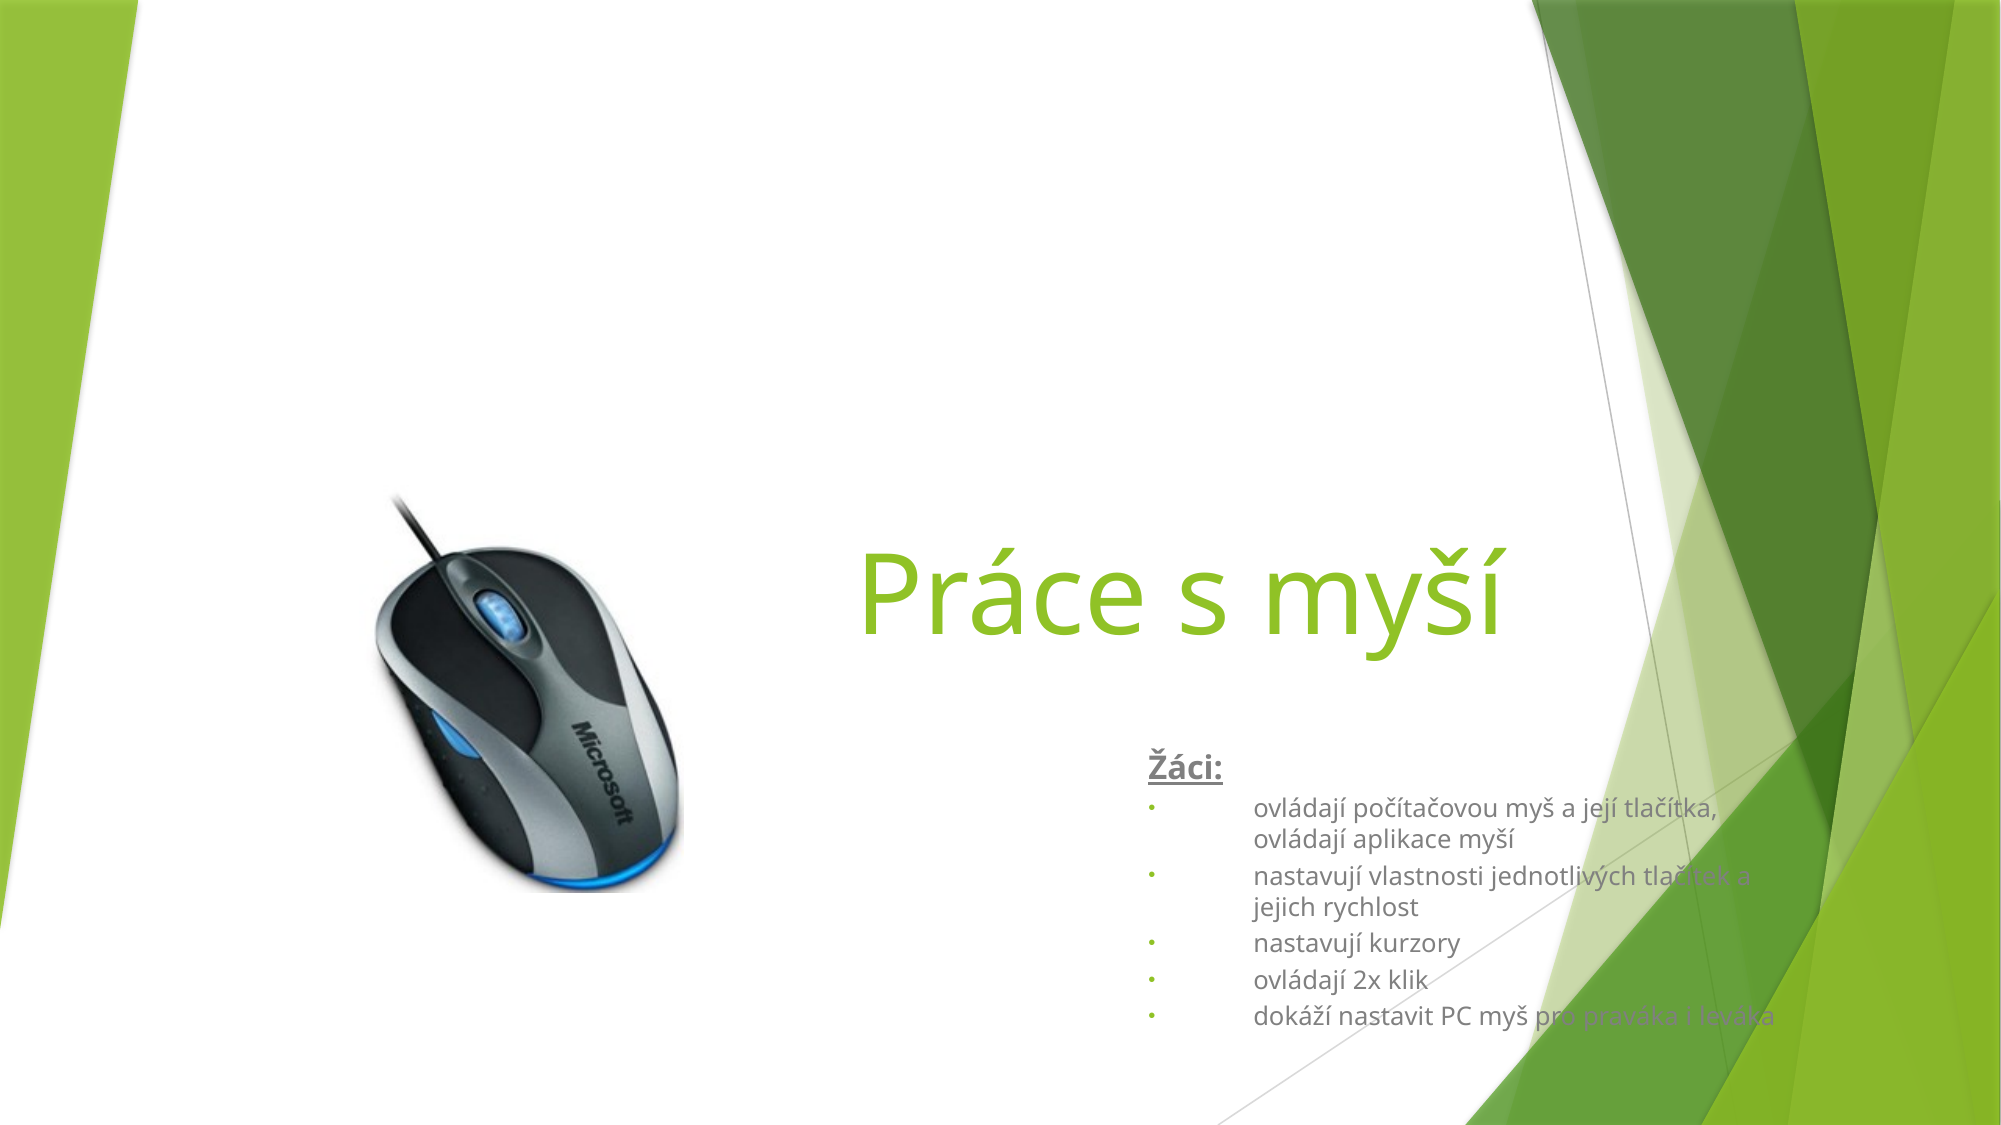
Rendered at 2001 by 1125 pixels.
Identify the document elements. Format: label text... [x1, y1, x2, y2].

subtitle Žáci: ovládají počítačovou myš a její tlačítka, ovládají aplikace myší nastavují vlastnosti jednotlivých tlačítek a jejich rychlost nastavují kurzory ovládají 2x klik dokáží nastavit PC myš pro praváka i leváka [1133, 727, 1803, 1059]
title Práce s myší [247, 394, 1522, 665]
picture [358, 484, 685, 894]
